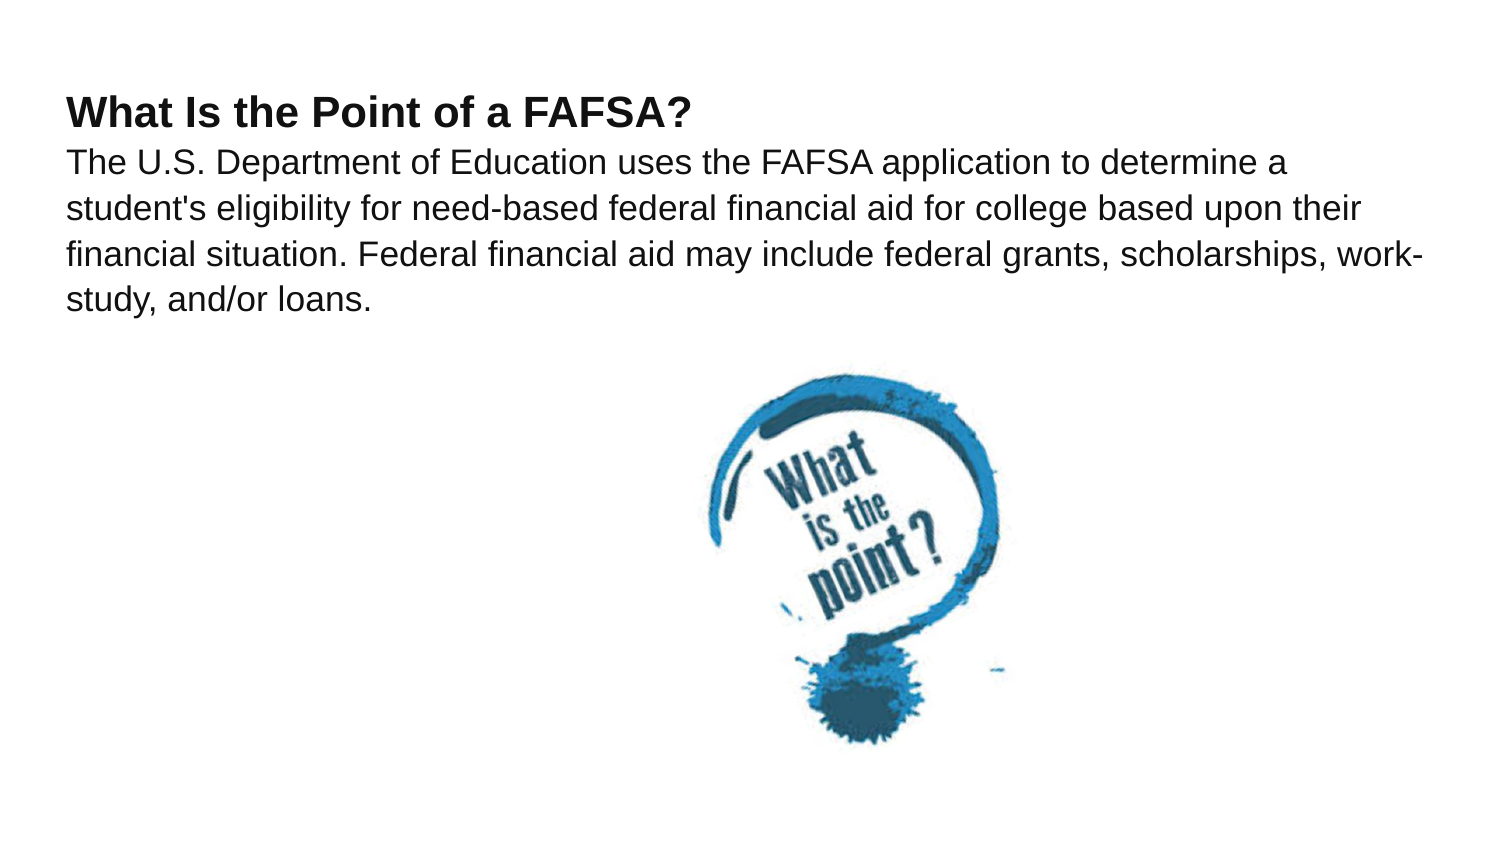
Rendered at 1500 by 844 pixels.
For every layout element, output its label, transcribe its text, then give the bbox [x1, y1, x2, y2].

list What Is the Point of a FAFSA? The U.S. Department of Education uses the FAFSA application to determine a student's eligibility for need-based federal financial aid for college based upon their financial situation. Federal financial aid may include federal grants, scholarships, work-study, and/or loans. [51, 48, 1449, 801]
picture [488, 302, 1099, 844]
